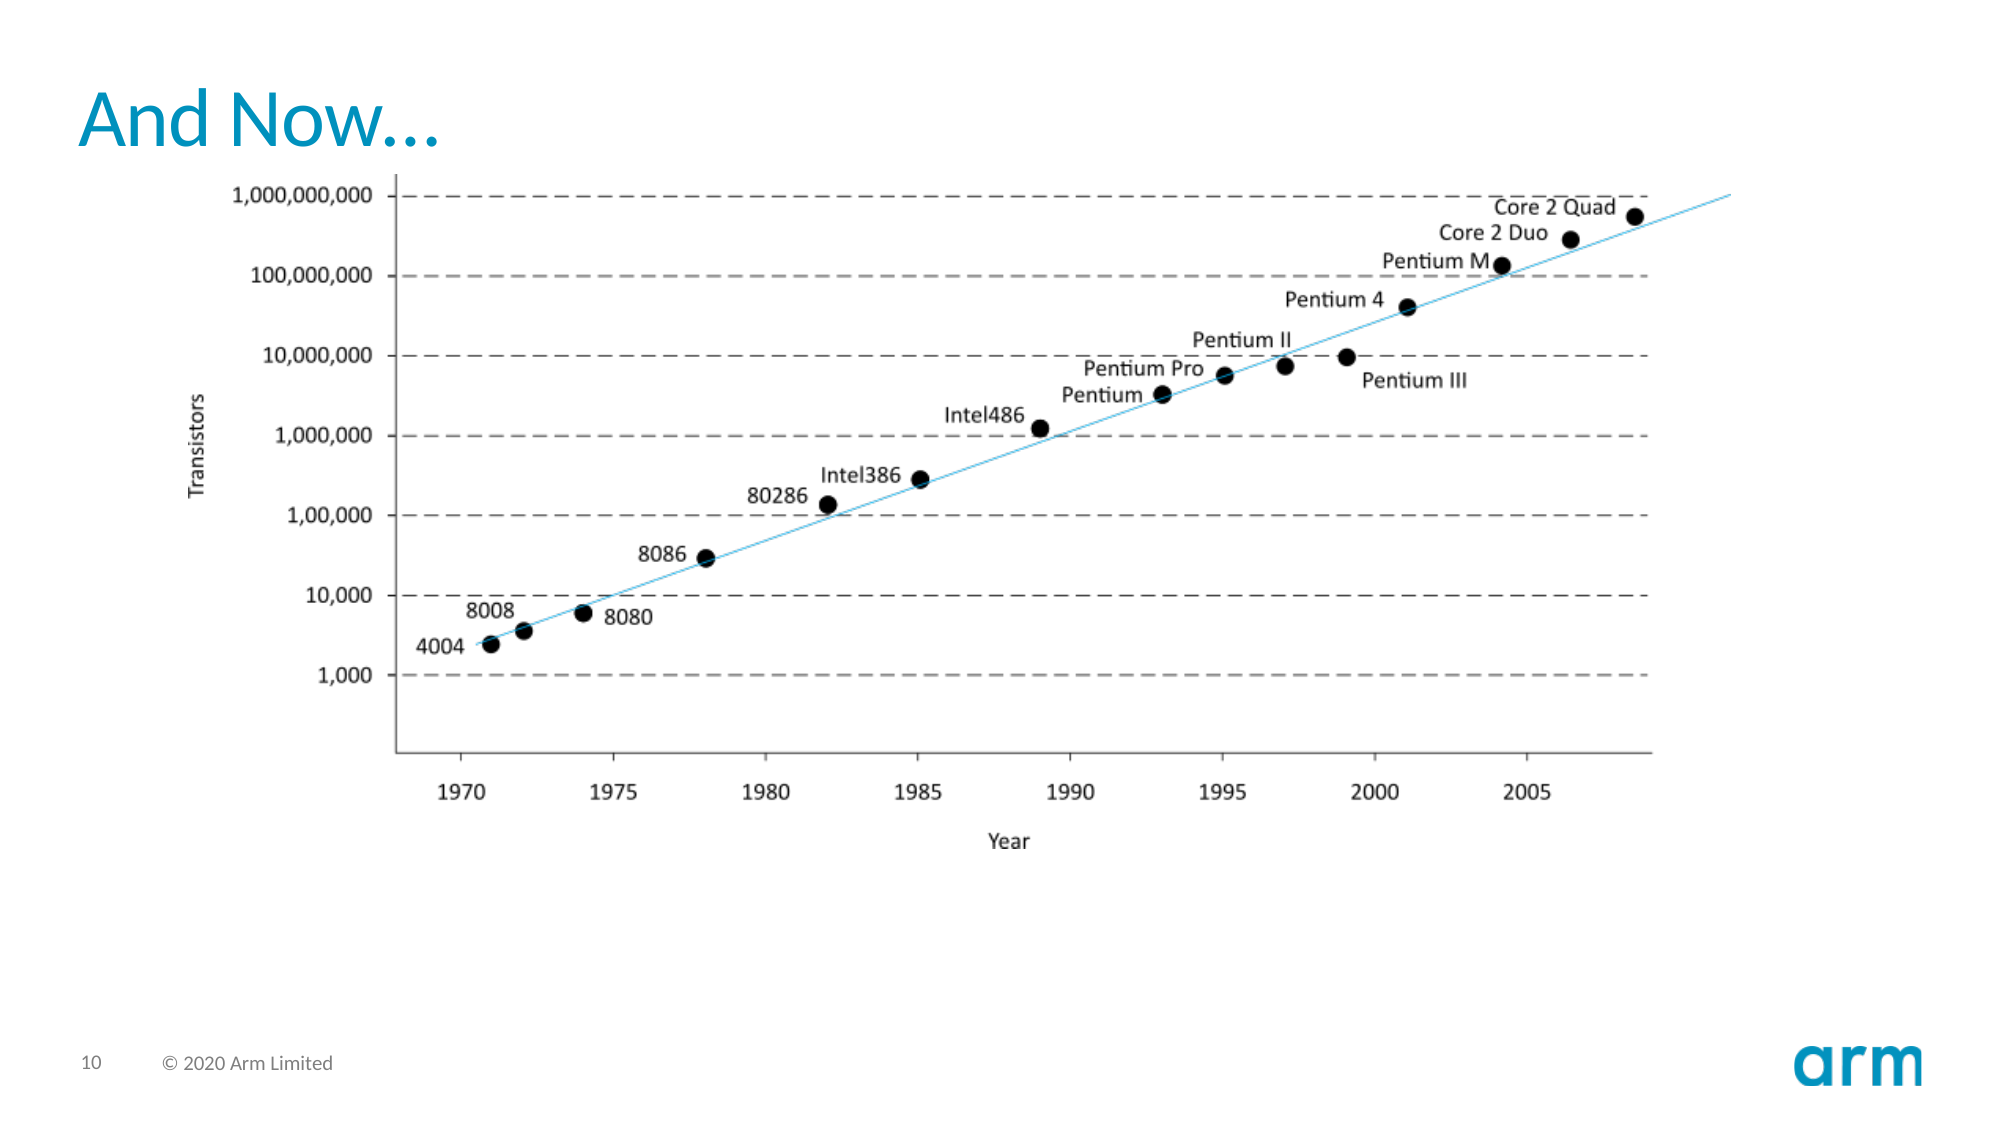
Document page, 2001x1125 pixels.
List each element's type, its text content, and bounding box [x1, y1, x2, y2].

picture [188, 174, 1731, 849]
title And Now… [78, 78, 1922, 186]
